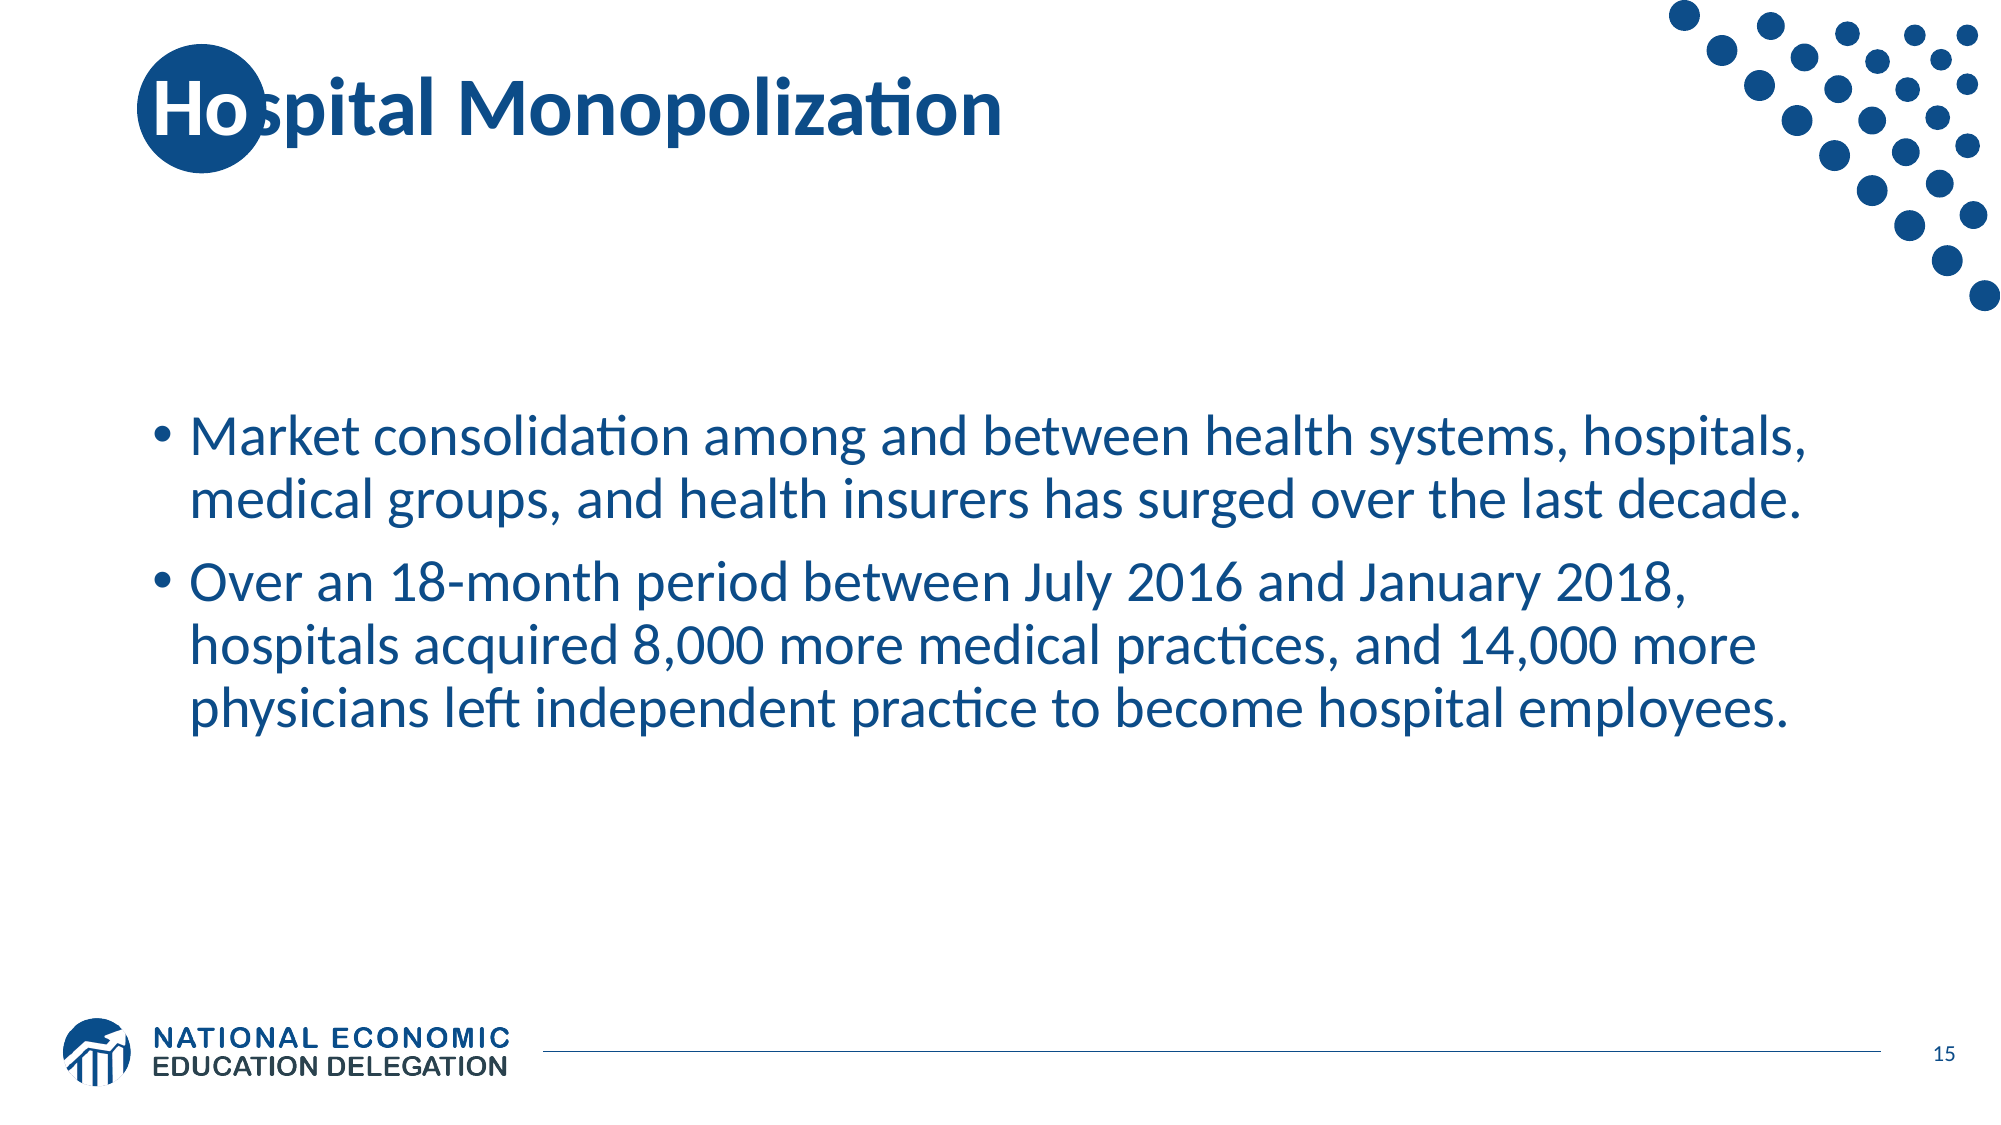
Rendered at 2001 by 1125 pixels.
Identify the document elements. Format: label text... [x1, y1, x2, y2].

title Hospital Monopolization [137, 0, 1863, 218]
list Market consolidation among and between health systems, hospitals, medical groups, and health insurers has surged over the last decade. Over an 18-month period between July 2016 and January 2018, hospitals acquired 8,000 more medical practices, and 14,000 more physicians left independent practice to become hospital employees. [137, 257, 1863, 972]
picture [55, 1013, 520, 1091]
slide_number 15 [1521, 1022, 1972, 1082]
